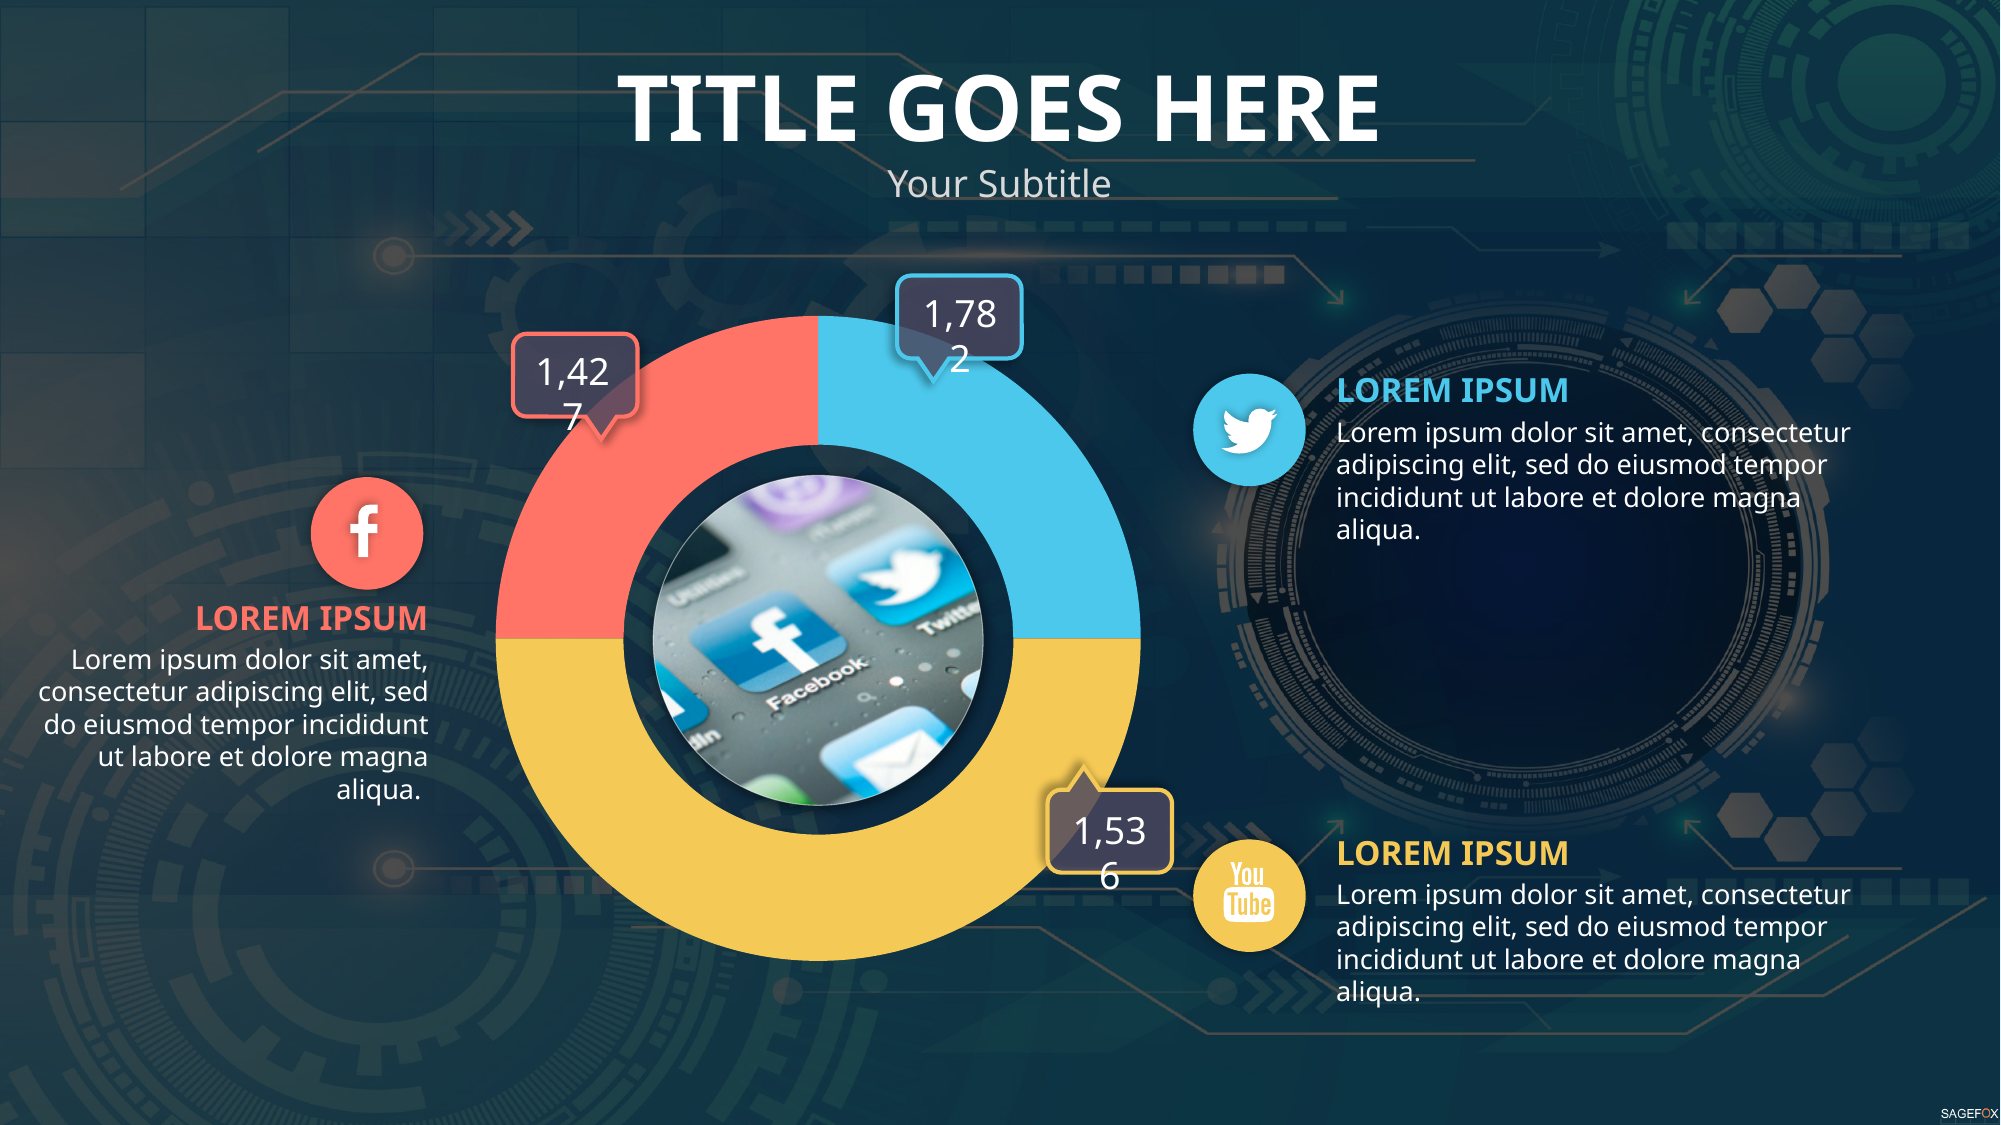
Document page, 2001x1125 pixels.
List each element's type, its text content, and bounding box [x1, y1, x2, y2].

text_box LOREM IPSUM Lorem ipsum dolor sit amet, consectetur adipiscing elit, sed do eiusmod tempor incididunt ut labore et dolore magna aliqua. [1321, 362, 1877, 553]
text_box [512, 333, 638, 417]
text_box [310, 477, 424, 590]
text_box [1047, 789, 1173, 873]
text_box LOREM IPSUM Lorem ipsum dolor sit amet, consectetur adipiscing elit, sed do eiusmod tempor incididunt ut labore et dolore magna aliqua. [1321, 824, 1877, 1015]
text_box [1193, 373, 1306, 487]
text_box [494, 314, 820, 637]
text_box [653, 475, 984, 806]
text_box [494, 637, 1142, 962]
text_box TITLE GOES HERE Your Subtitle [548, 42, 1452, 212]
text_box [820, 314, 1142, 637]
text_box LOREM IPSUM Lorem ipsum dolor sit amet, consectetur adipiscing elit, sed do eiusmod tempor incididunt ut labore et dolore magna aliqua. [20, 589, 444, 813]
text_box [1193, 839, 1306, 952]
picture [0, 0, 2001, 1125]
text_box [897, 275, 1022, 359]
